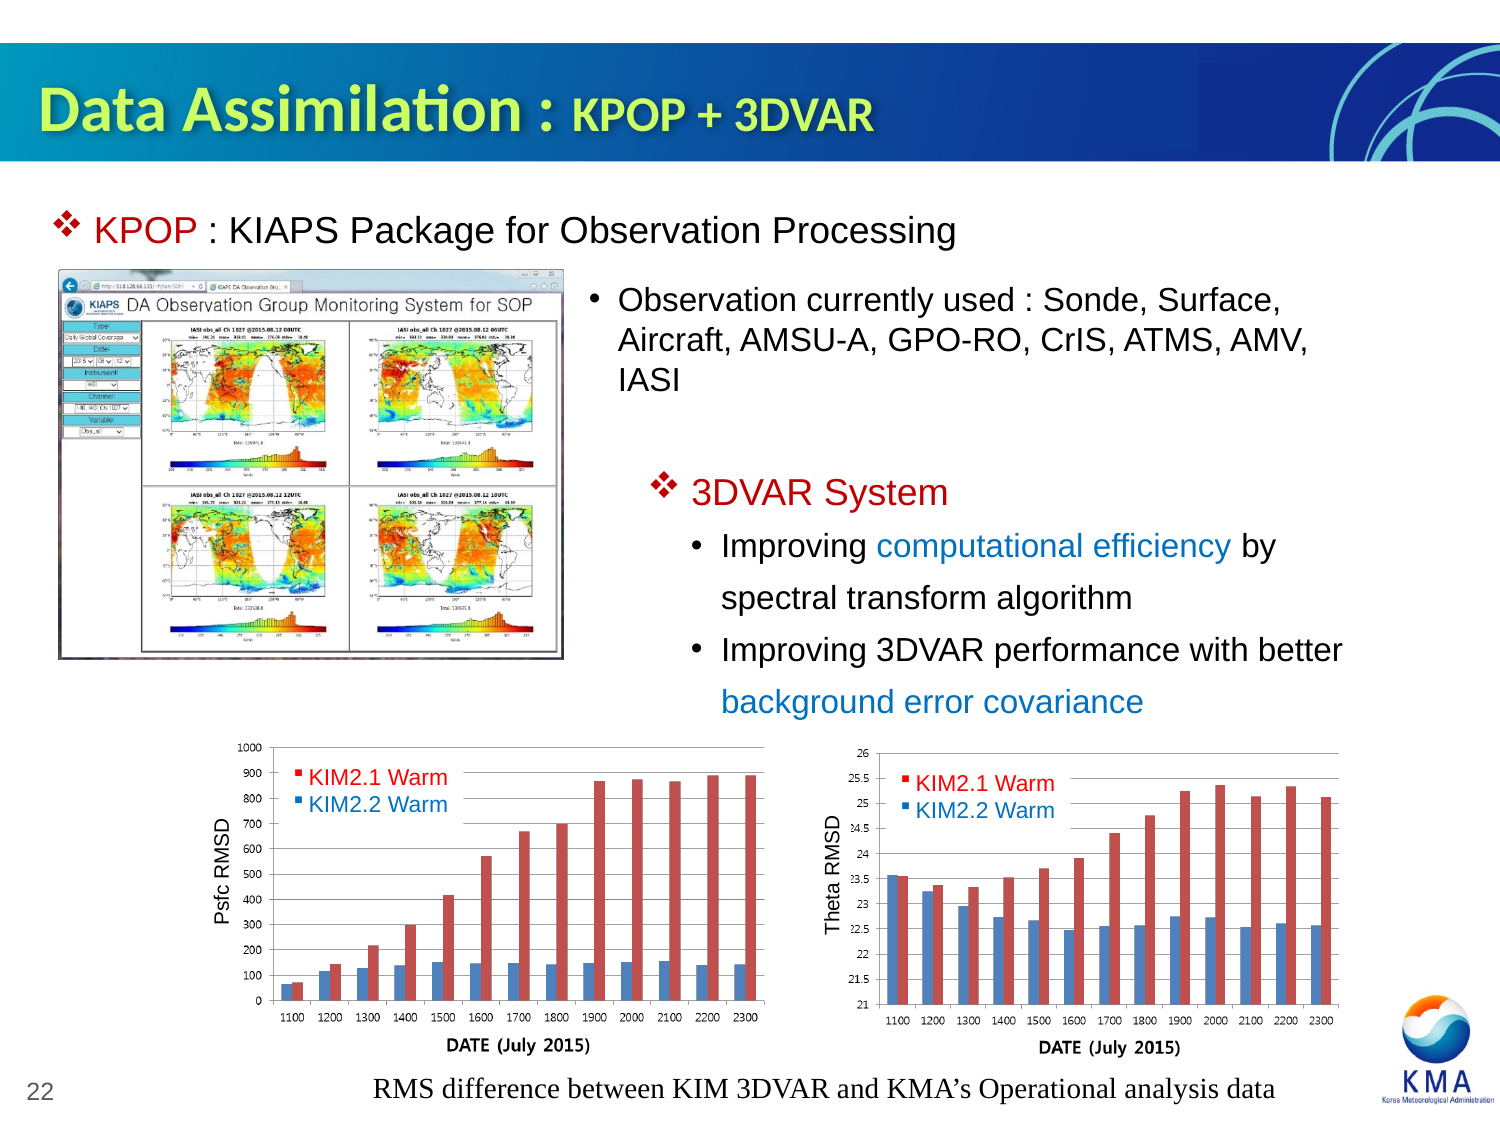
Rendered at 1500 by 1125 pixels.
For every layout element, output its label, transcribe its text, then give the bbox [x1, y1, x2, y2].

picture [0, 0, 1500, 1125]
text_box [208, 642, 1348, 1067]
text_box 3DVAR System Improving computational efficiency by spectral transform algorithm Improving 3DVAR performance with better background error covariance [632, 460, 1383, 728]
text_box Observation currently used : Sonde, Surface, Aircraft, AMSU-A, GPO-RO, CrIS, ATMS, AMV, IASI [574, 271, 1395, 406]
text_box Data Assimilation : KPOP + 3DVAR [23, 44, 1453, 164]
text_box RMS difference between KIM 3DVAR and KMA’s Operational analysis data [254, 1062, 1395, 1112]
text_box KPOP : KIAPS Package for Observation Processing [35, 199, 1454, 259]
